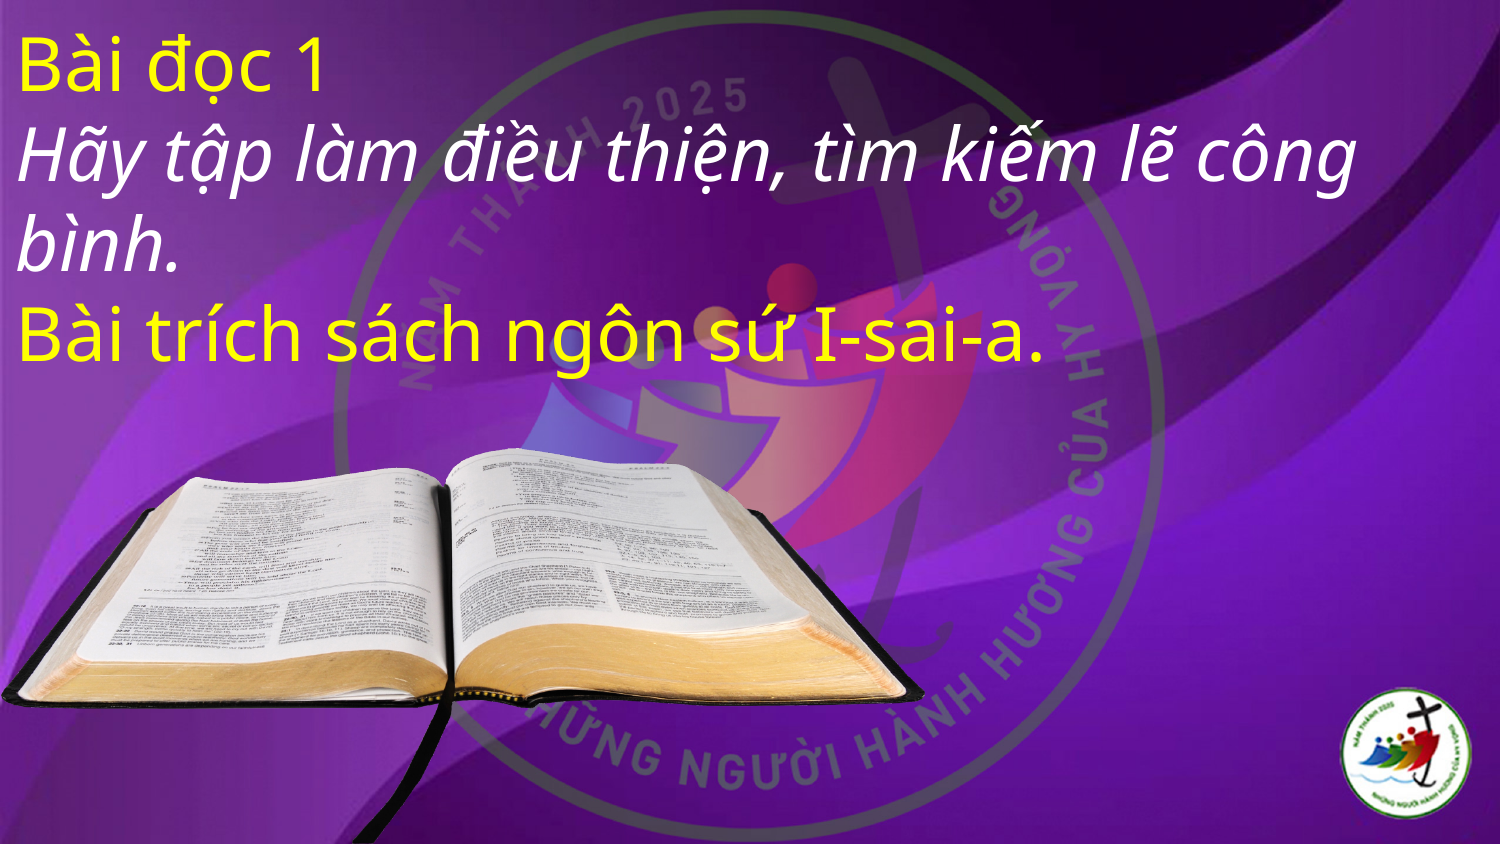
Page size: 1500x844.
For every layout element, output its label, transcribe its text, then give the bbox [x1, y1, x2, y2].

text_box Bài đọc 1 Hãy tập làm điều thiện, tìm kiếm lẽ công bình. Bài trích sách ngôn sứ I-sai-a. [1, 9, 1500, 385]
picture [0, 0, 1500, 844]
